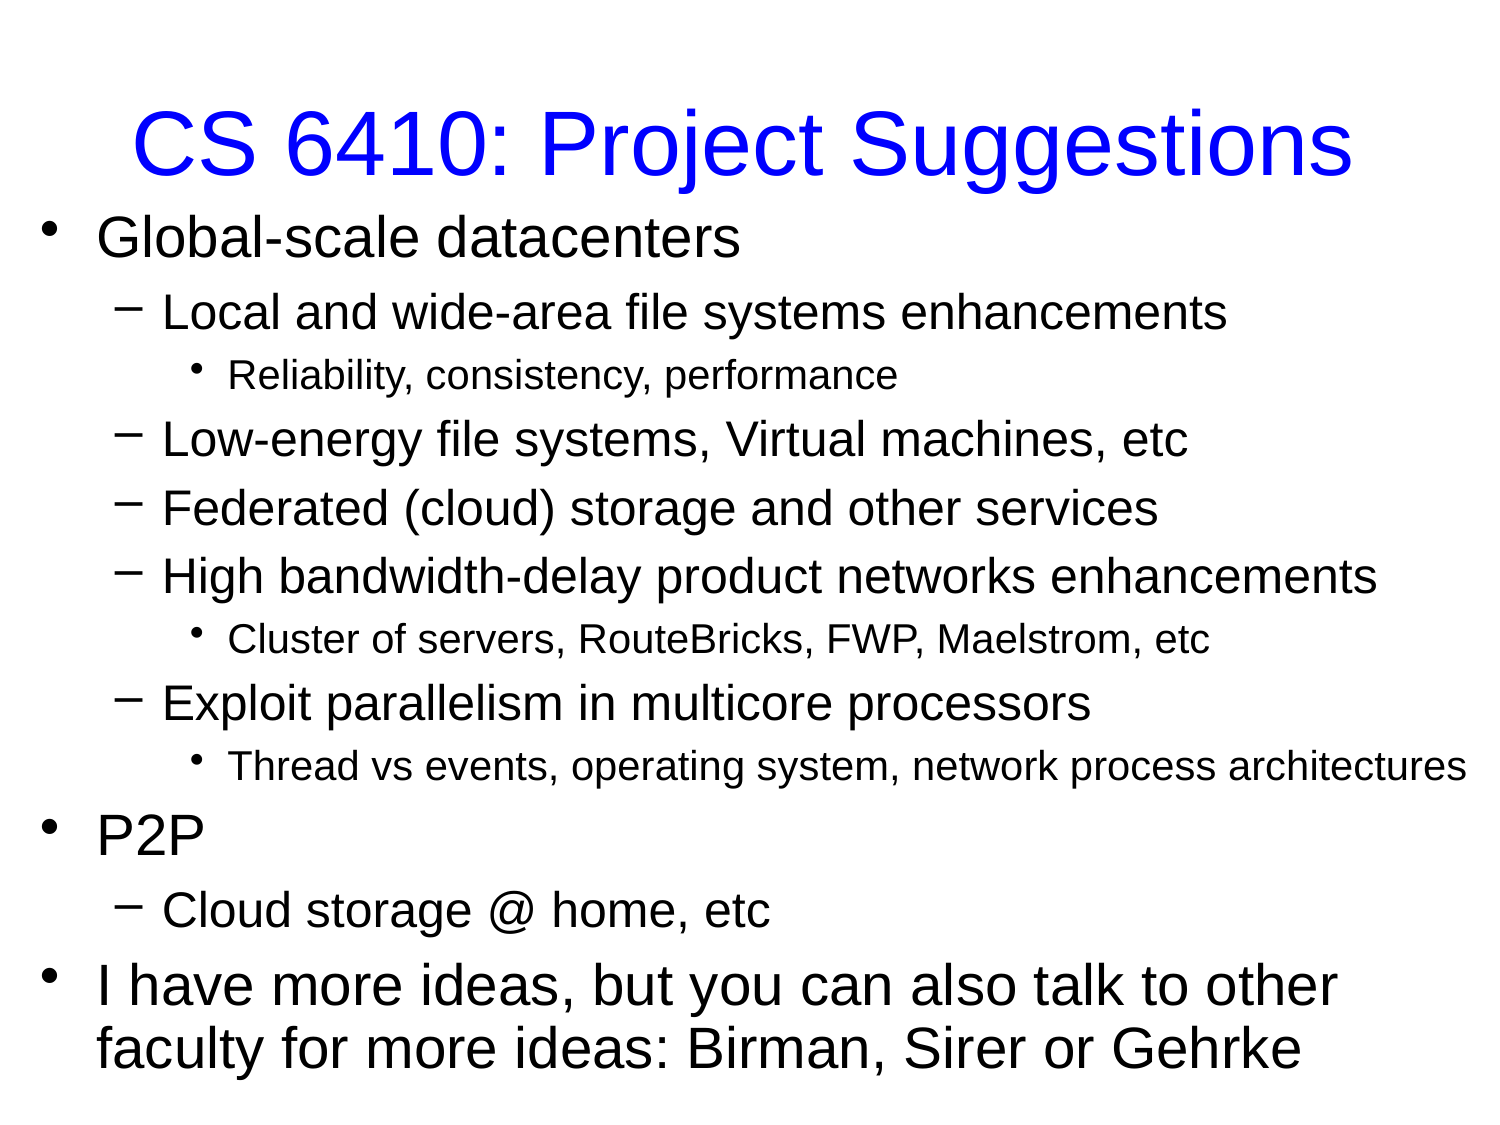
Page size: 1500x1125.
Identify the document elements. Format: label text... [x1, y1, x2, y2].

list Global-scale datacenters Local and wide-area file systems enhancements Reliability, consistency, performance Low-energy file systems, Virtual machines, etc Federated (cloud) storage and other services High bandwidth-delay product networks enhancements Cluster of servers, RouteBricks, FWP, Maelstrom, etc Exploit parallelism in multicore processors Thread vs events, operating system, network process architectures P2P Cloud storage @ home, etc I have more ideas, but you can also talk to other faculty for more ideas: Birman, Sirer or Gehrke [24, 199, 1500, 1026]
title CS 6410: Project Suggestions [37, 44, 1451, 199]
